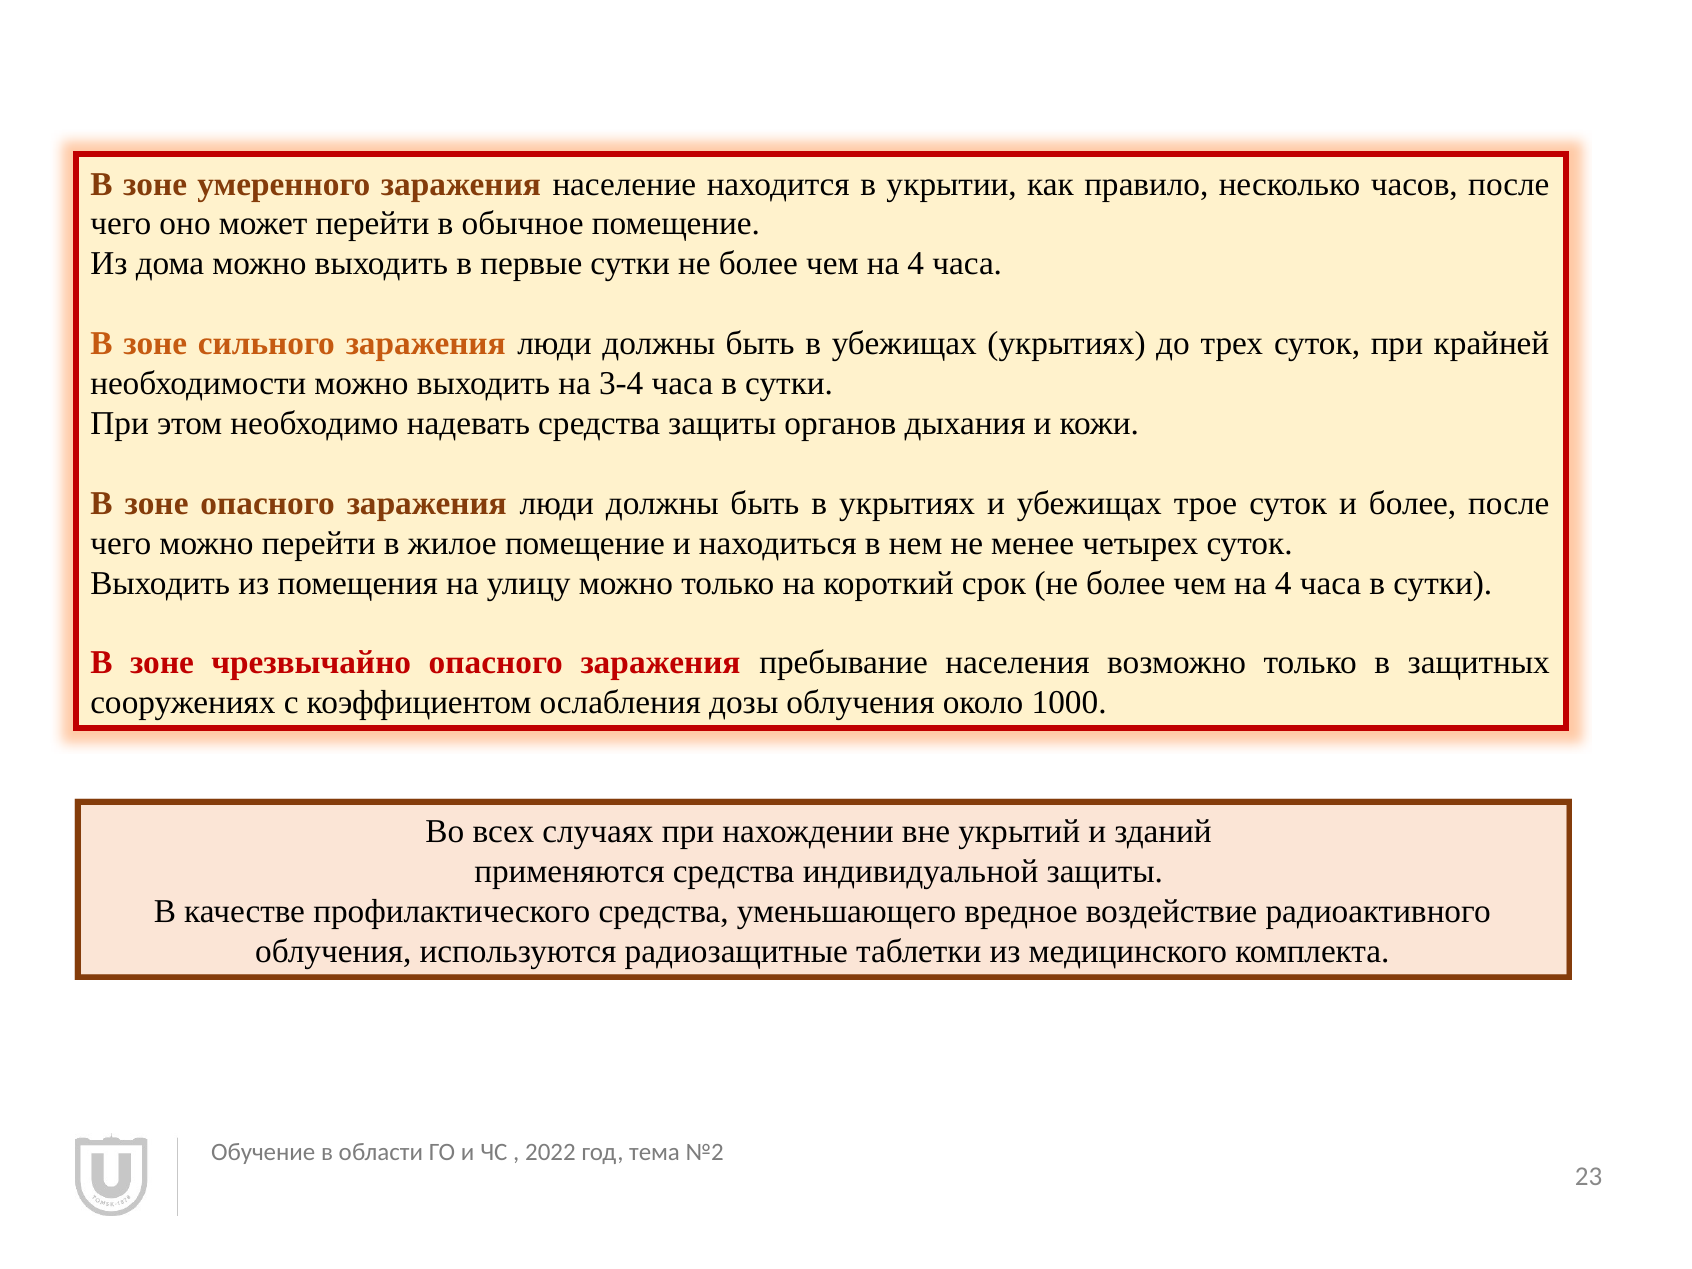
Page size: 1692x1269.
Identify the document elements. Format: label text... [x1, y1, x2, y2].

slide_number 23 [1228, 1150, 1611, 1199]
text_box В зоне умеренного заражения население находится в укрытии, как правило, несколько часов, после чего оно может перейти в обычное помещение. Из дома можно выходить в первые сутки не более чем на 4 часа. В зоне сильного заражения люди должны быть в убежищах (укрытиях) до трех суток, при крайней необходимости можно выходить на 3-4 часа в сутки. При этом необходимо надевать средства защиты органов дыхания и кожи. В зоне опасного заражения люди должны быть в укрытиях и убежищах трое суток и более, после чего можно перейти в жилое помещение и находиться в нем не менее четырех суток. Выходить из помещения на улицу можно только на короткий срок (не более чем на 4 часа в сутки). В зоне чрезвычайно опасного заражения пребывание населения возможно только в защитных сооружениях с коэффициентом ослабления дозы облучения около 1000. [75, 154, 1566, 728]
text_box Во всех случаях при нахождении вне укрытий и зданий применяются средства индивидуальной защиты. В качестве профилактического средства, уменьшающего вредное воздействие радиоактивного облучения, используются радиозащитные таблетки из медицинского комплекта. [85, 809, 1568, 976]
text_box Обучение в области ГО и ЧС , 2022 год, тема №2 [203, 1127, 1036, 1173]
picture [75, 1133, 178, 1216]
